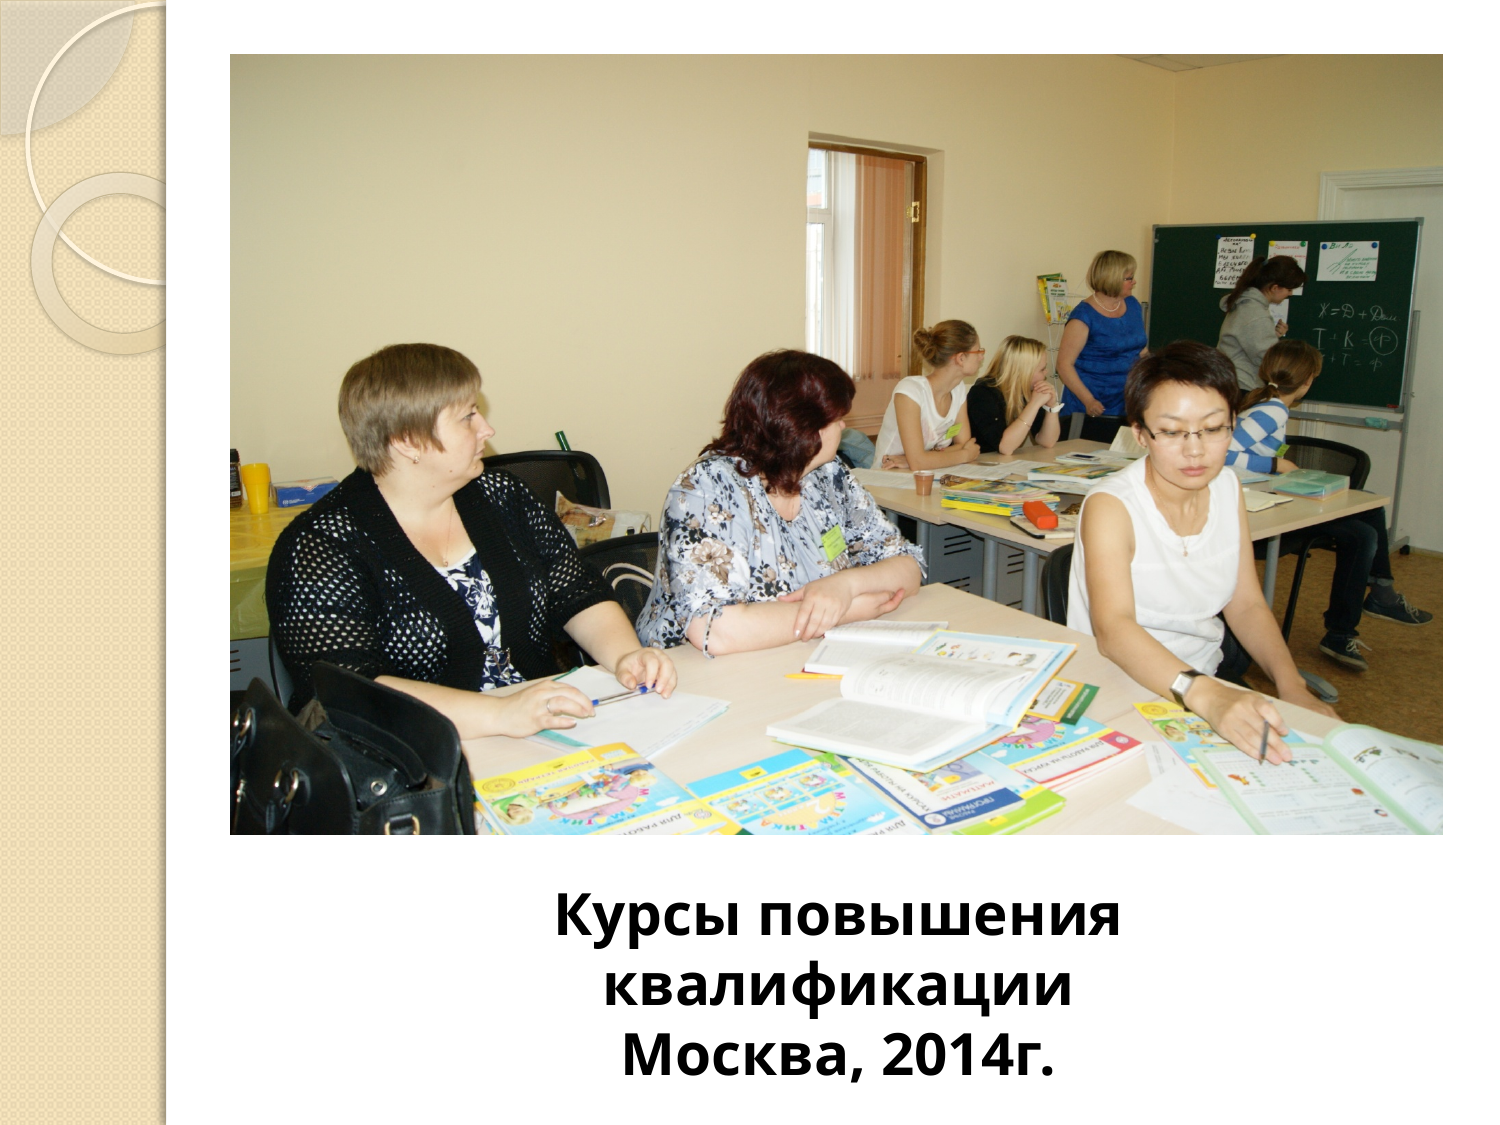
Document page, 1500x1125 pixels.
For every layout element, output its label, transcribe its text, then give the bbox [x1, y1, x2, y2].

text_box Курсы повышения квалификации Москва, 2014г. [301, 869, 1376, 1095]
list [229, 54, 1443, 835]
